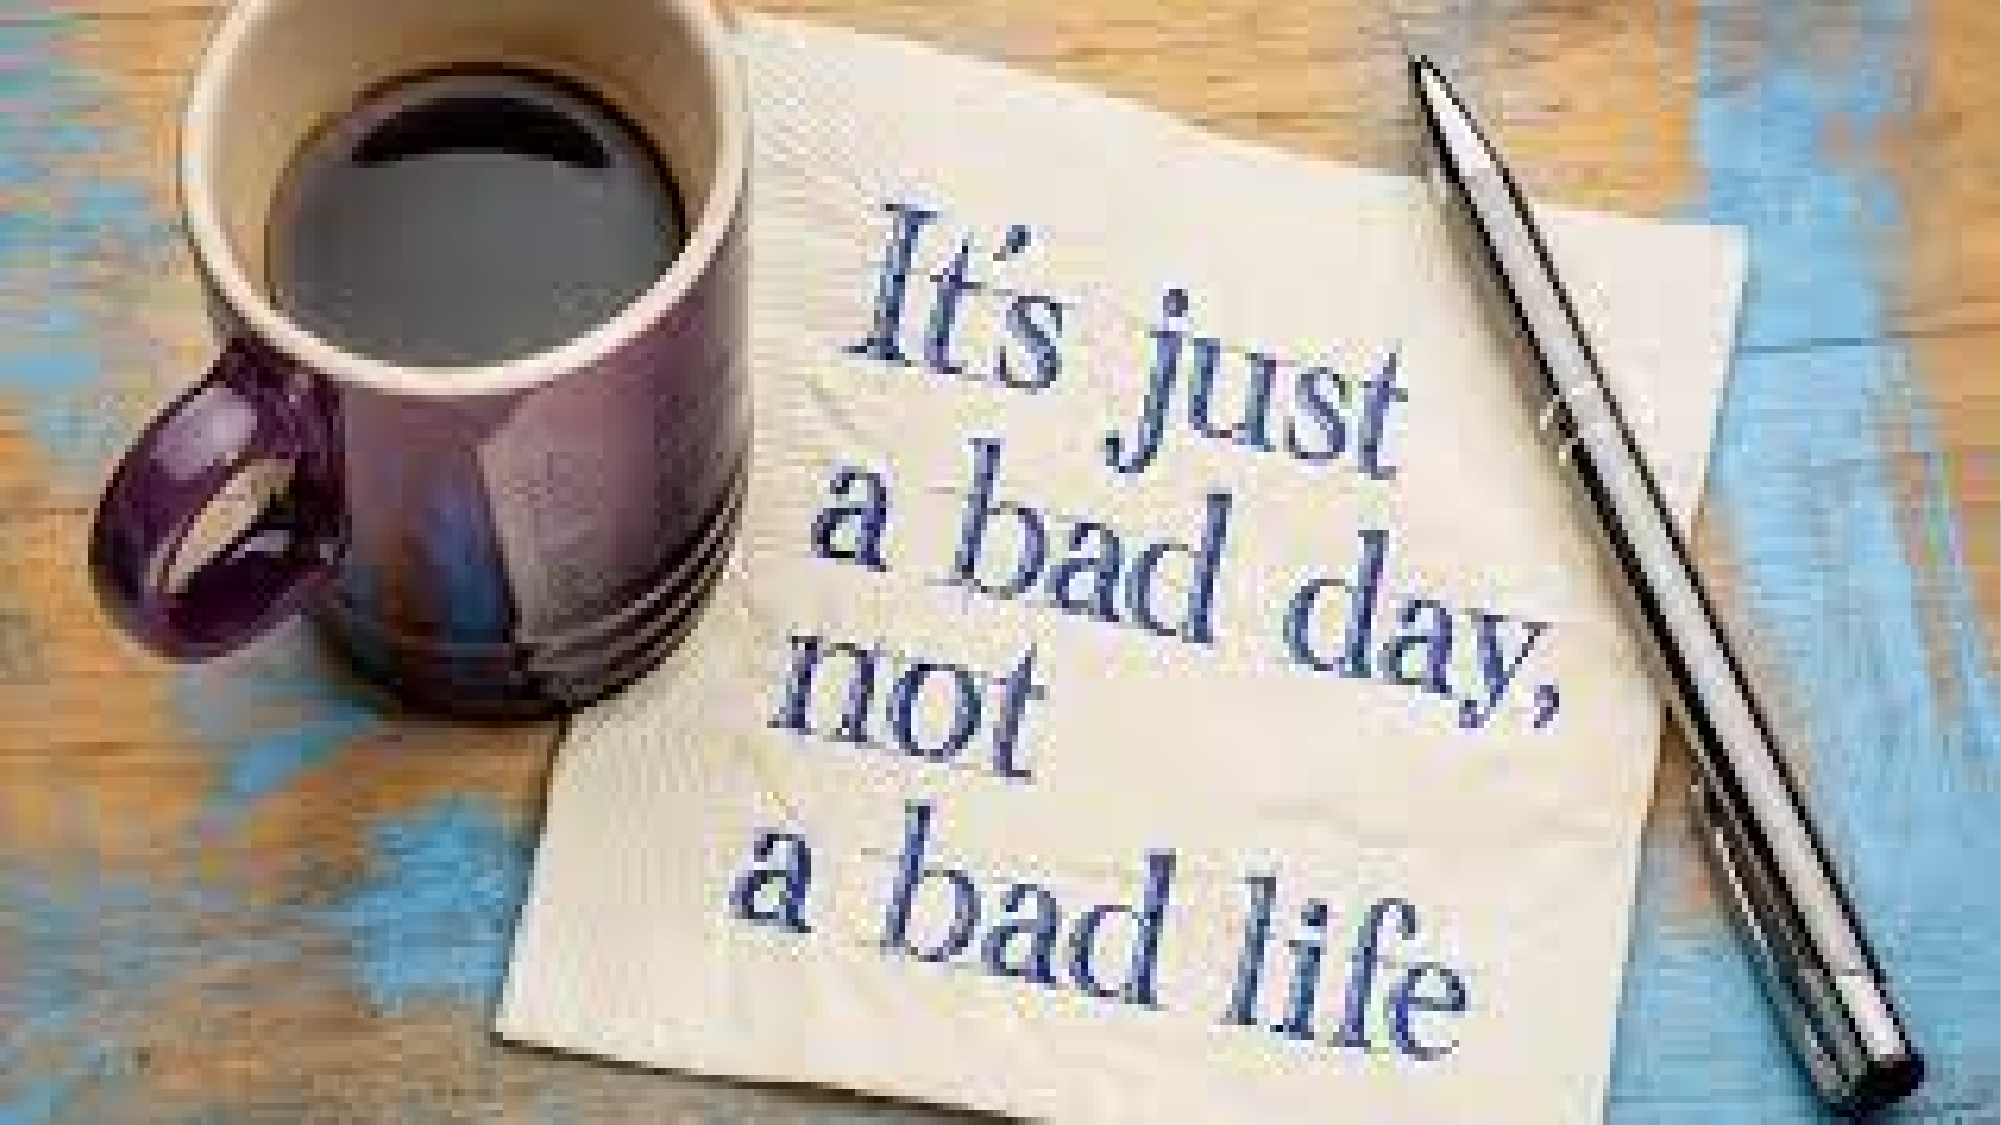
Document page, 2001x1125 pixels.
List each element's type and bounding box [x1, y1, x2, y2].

list [0, 0, 2000, 1125]
